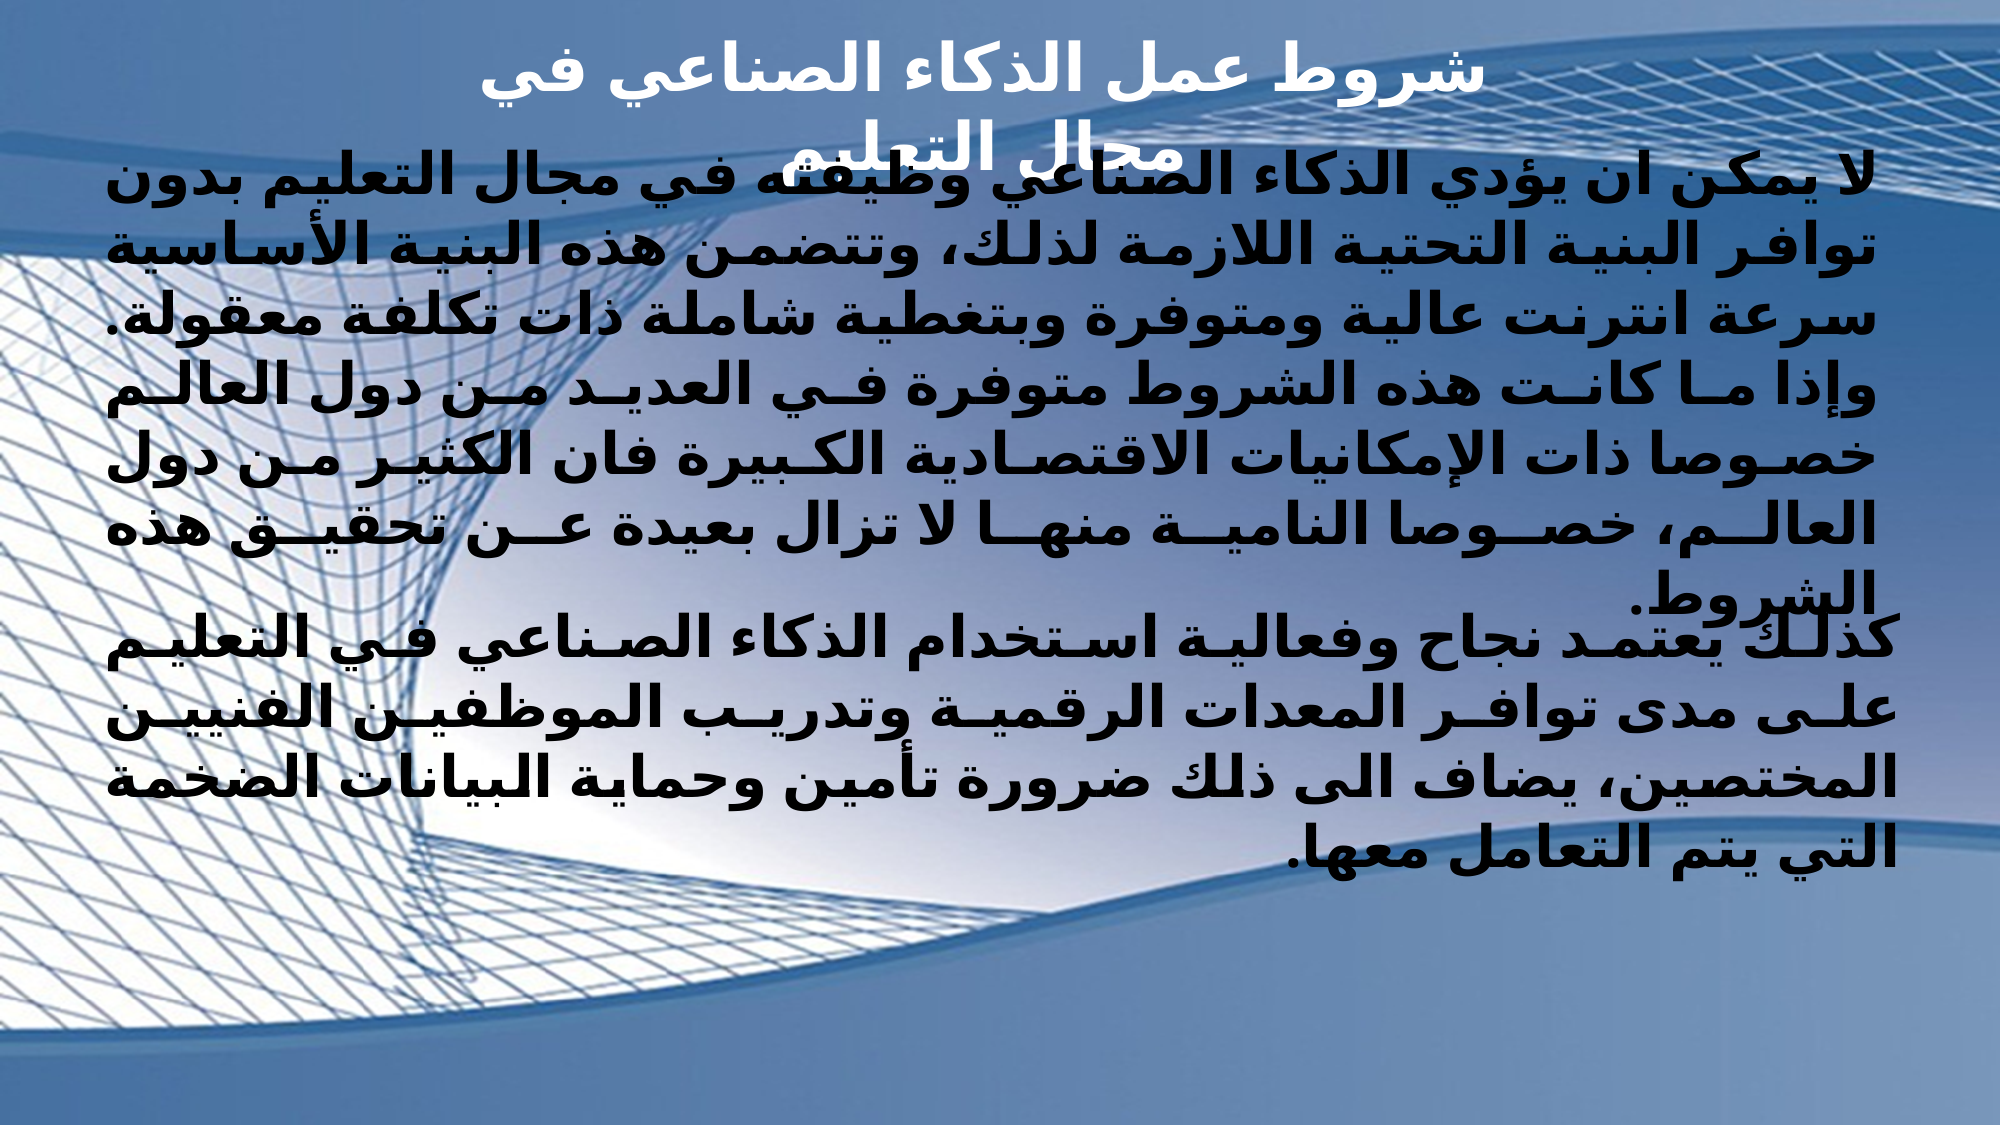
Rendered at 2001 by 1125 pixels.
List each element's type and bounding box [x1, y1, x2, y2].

list [0, 0, 2000, 1125]
